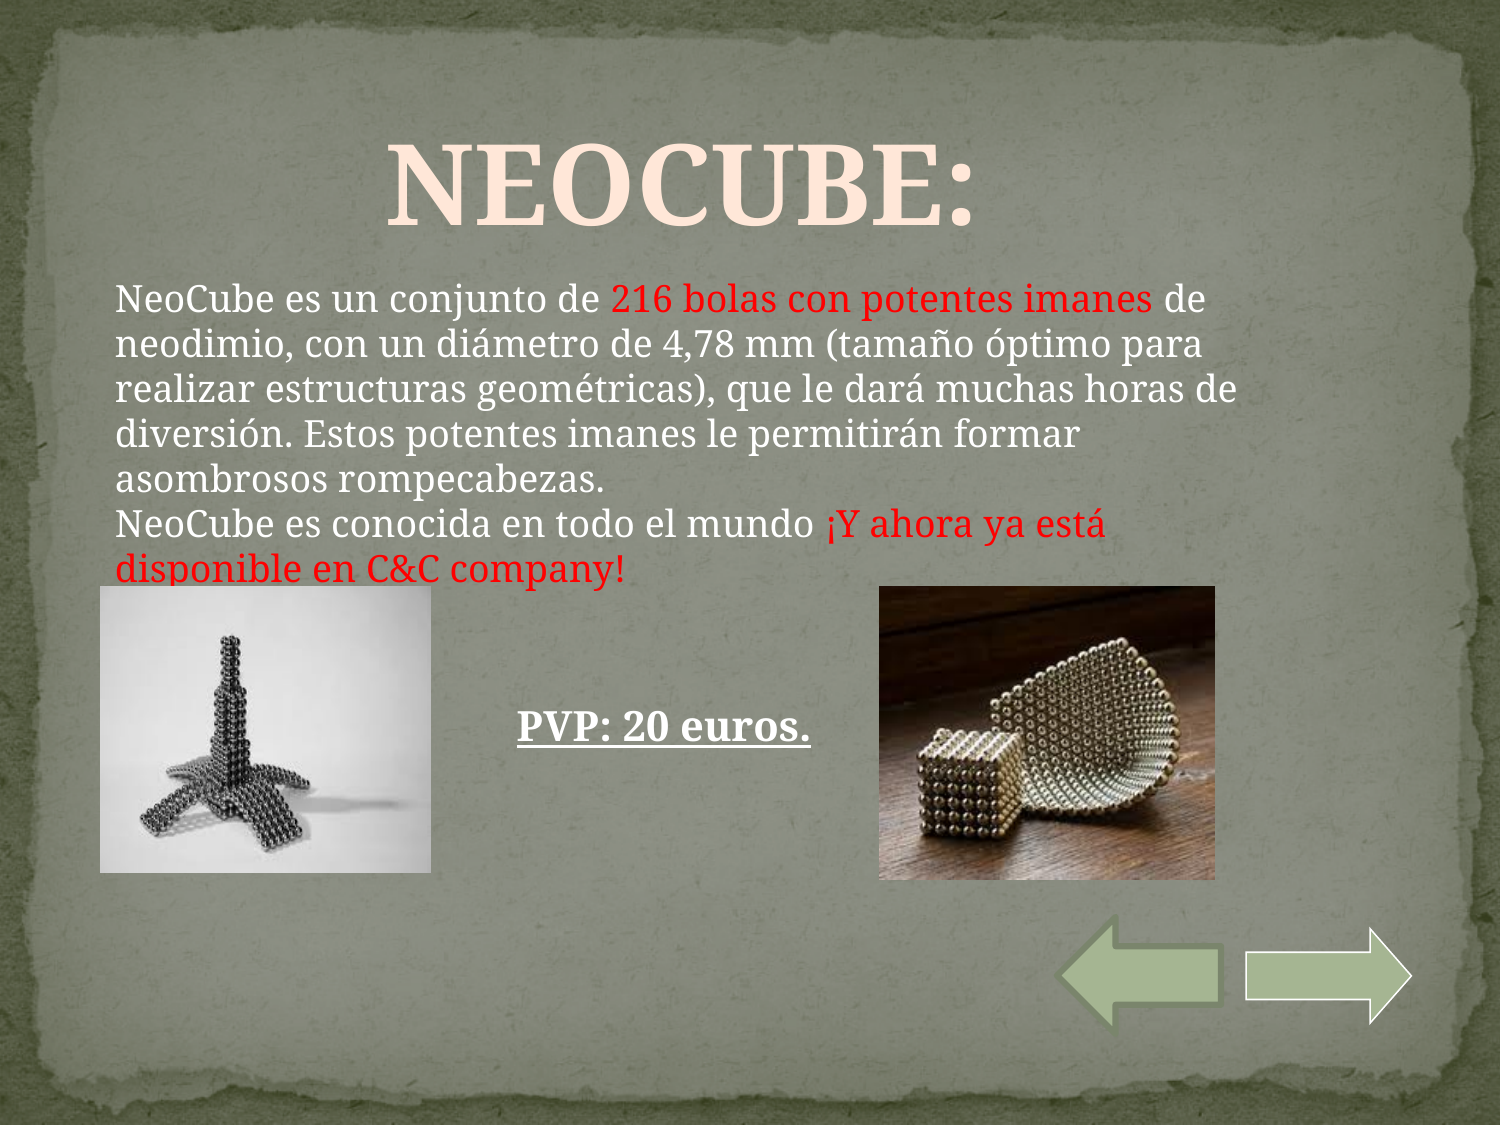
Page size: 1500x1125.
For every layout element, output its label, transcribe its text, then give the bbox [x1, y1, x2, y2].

text_box [1053, 913, 1225, 1037]
text_box [1246, 928, 1412, 1024]
text_box PVP: 20 euros. [501, 692, 869, 758]
picture [879, 586, 1215, 880]
text_box NEOCUBE: [370, 105, 994, 256]
picture [100, 586, 431, 873]
text_box NeoCube es un conjunto de 216 bolas con potentes imanes de neodimio, con un diámetro de 4,78 mm (tamaño óptimo para realizar estructuras geométricas), que le dará muchas horas de diversión. Estos potentes imanes le permitirán formar asombrosos rompecabezas. NeoCube es conocida en todo el mundo ¡Y ahora ya está disponible en C&C company! [100, 267, 1282, 597]
